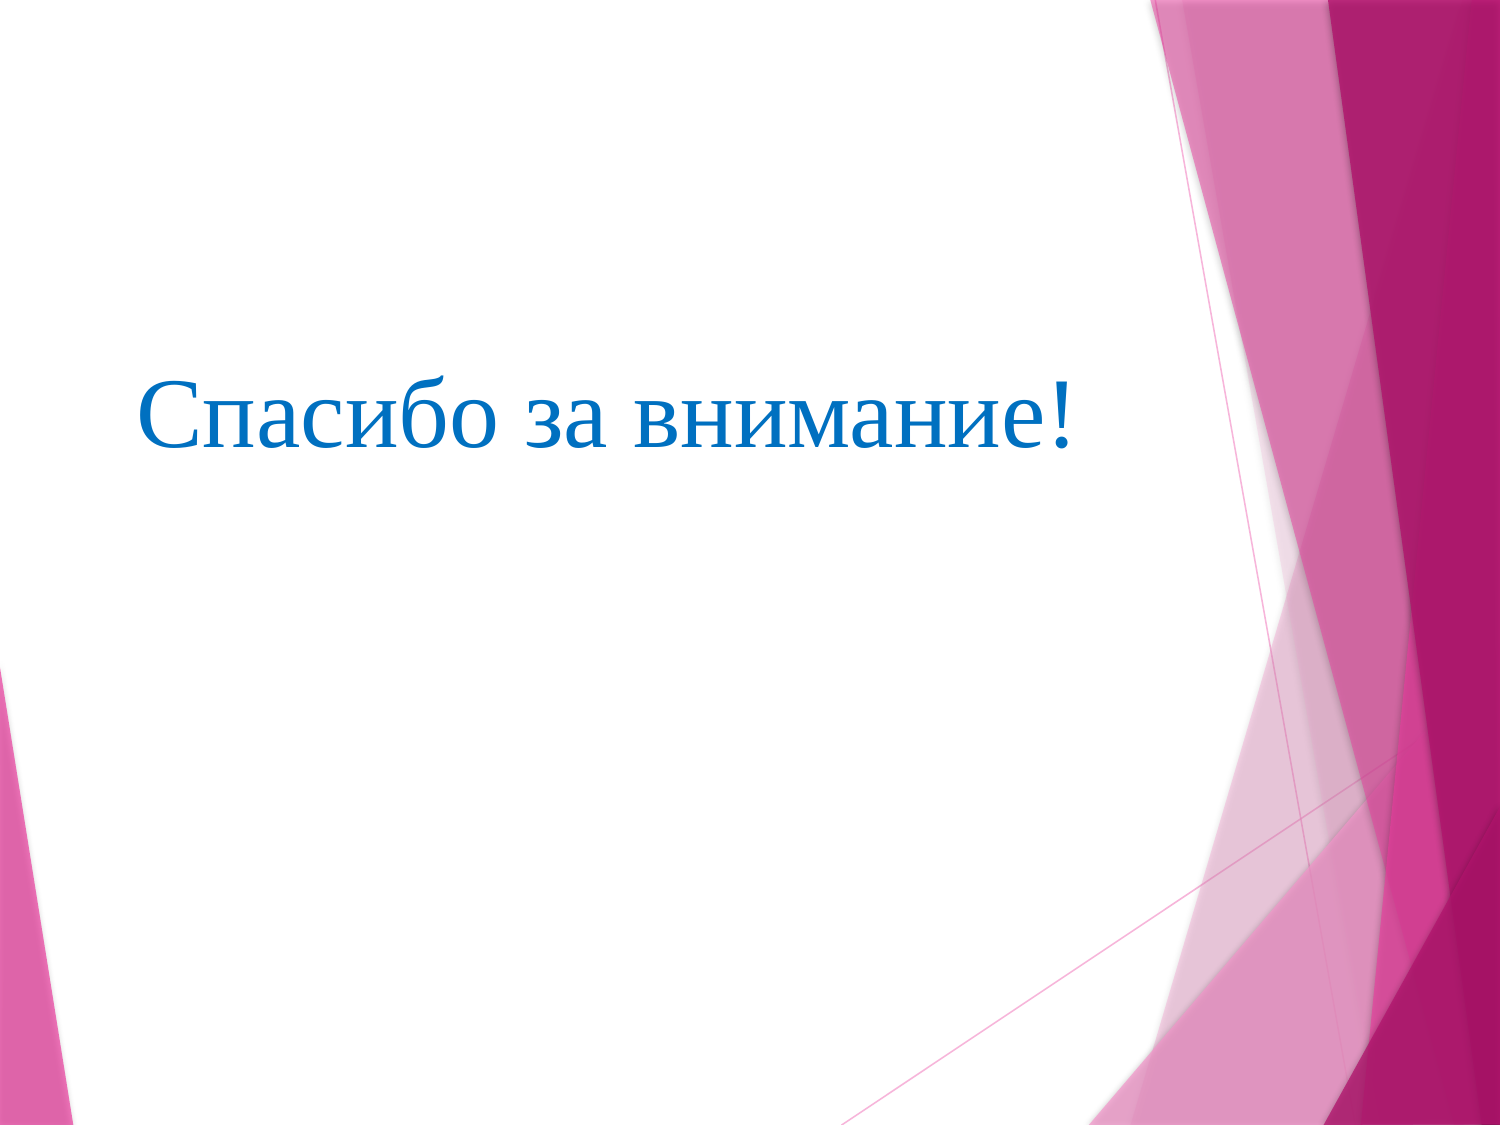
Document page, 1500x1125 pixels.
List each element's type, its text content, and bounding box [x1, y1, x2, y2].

title Спасибо за внимание! [99, 99, 1142, 646]
